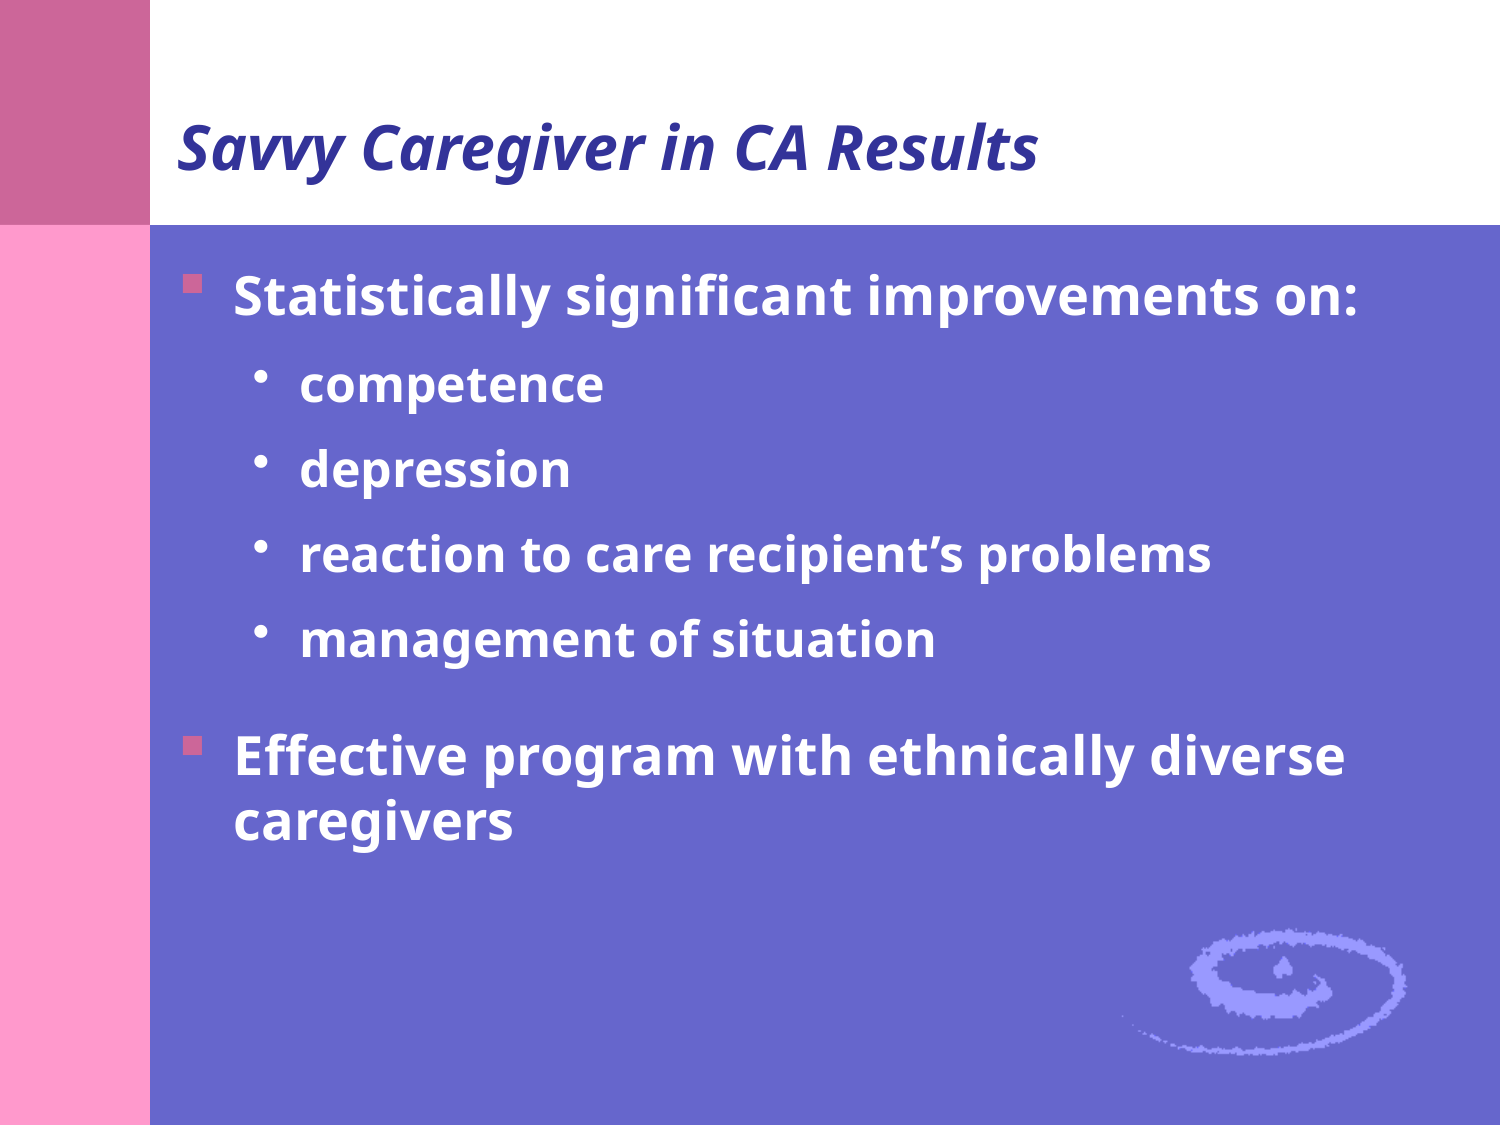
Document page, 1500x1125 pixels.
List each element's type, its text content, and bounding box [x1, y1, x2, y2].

list Statistically significant improvements on: competence depression reaction to care recipient’s problems management of situation Effective program with ethnically diverse caregivers [162, 249, 1475, 1100]
title Savvy Caregiver in CA Results [162, 99, 1400, 249]
